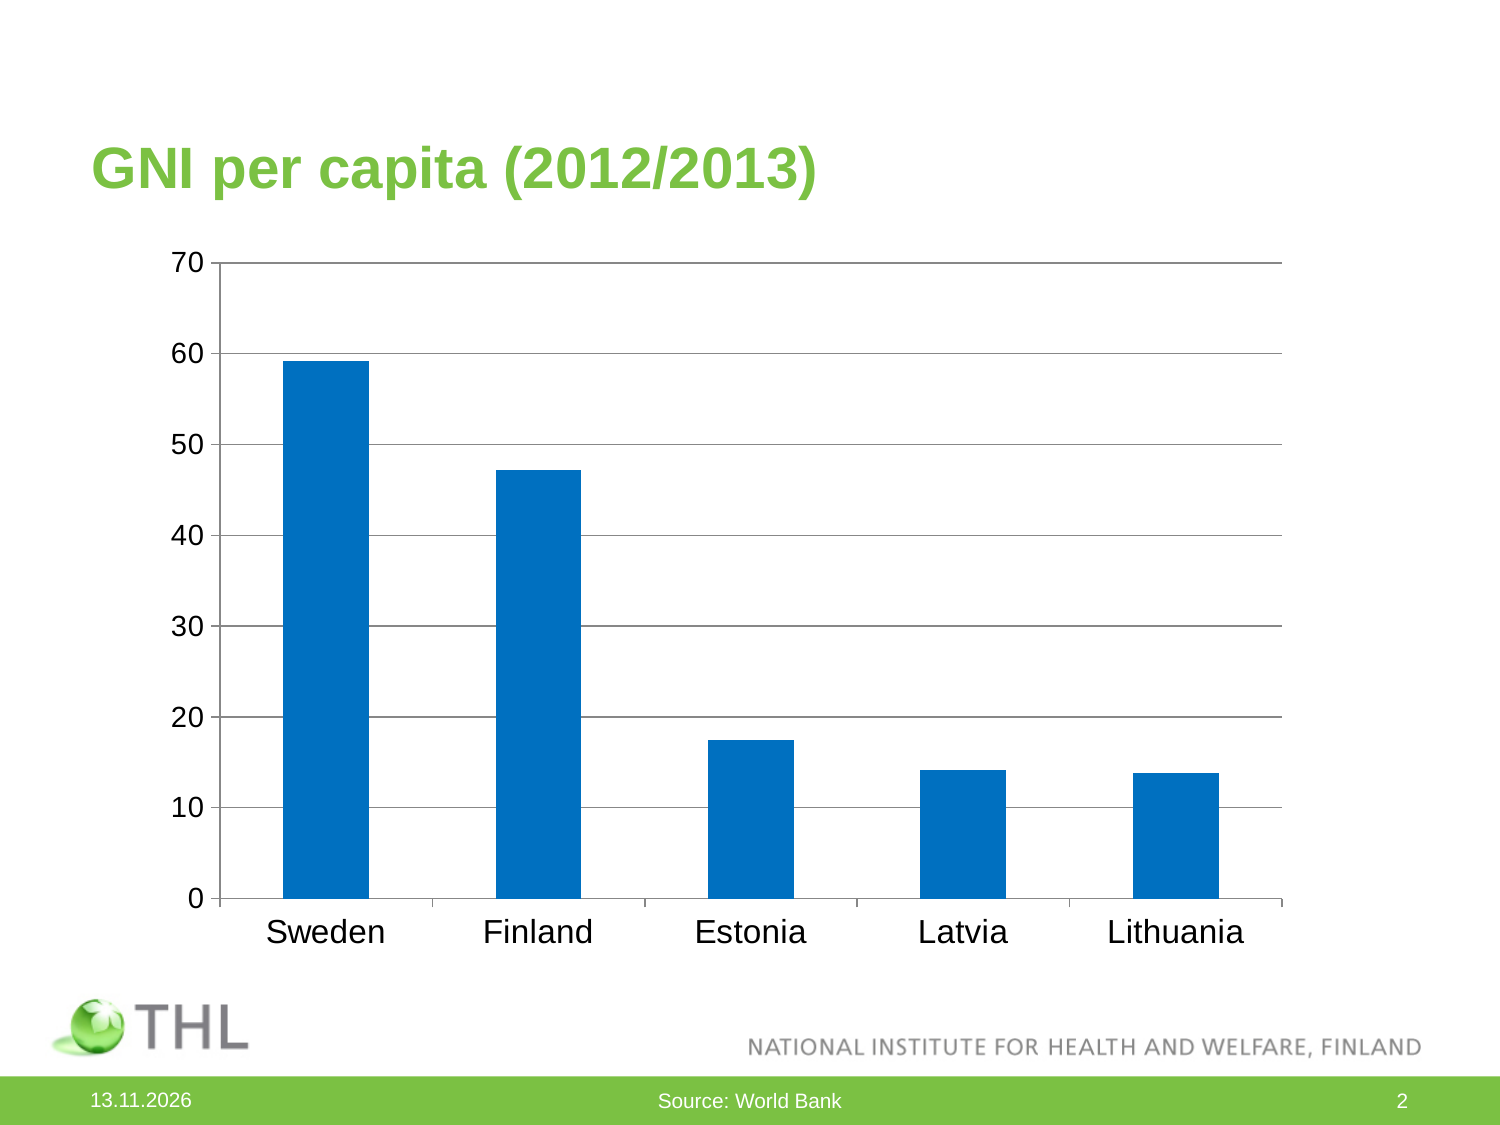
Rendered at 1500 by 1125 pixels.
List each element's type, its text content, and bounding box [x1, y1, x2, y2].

footer Source: World Bank [253, 1082, 1245, 1118]
chart [147, 231, 1306, 965]
title GNI per capita (2012/2013) [76, 42, 1424, 209]
picture [24, 983, 275, 1067]
slide_number 2 [1245, 1082, 1424, 1118]
picture [716, 1029, 1467, 1067]
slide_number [74, 1080, 255, 1118]
